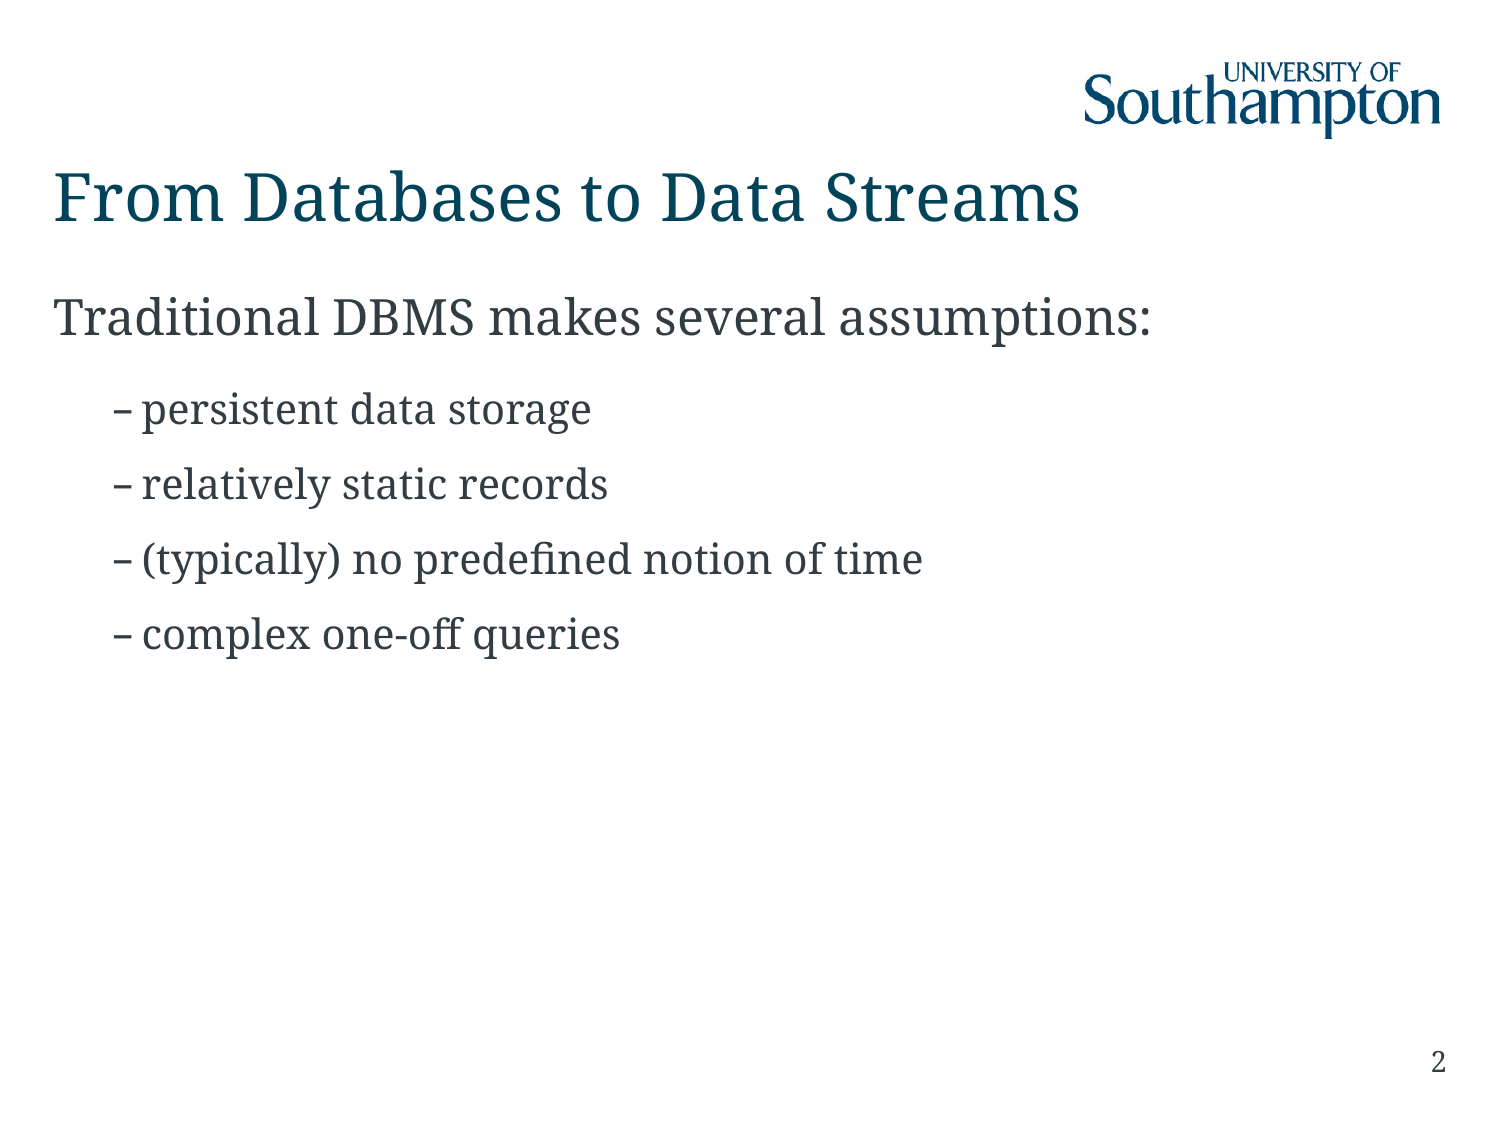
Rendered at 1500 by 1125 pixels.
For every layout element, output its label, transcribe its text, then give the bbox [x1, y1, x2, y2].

slide_number 2 [1159, 1035, 1448, 1088]
picture [1085, 62, 1440, 139]
list Traditional DBMS makes several assumptions: persistent data storage relatively static records (typically) no predefined notion of time complex one-off queries [52, 277, 1448, 1011]
title From Databases to Data Streams [52, 147, 1448, 255]
